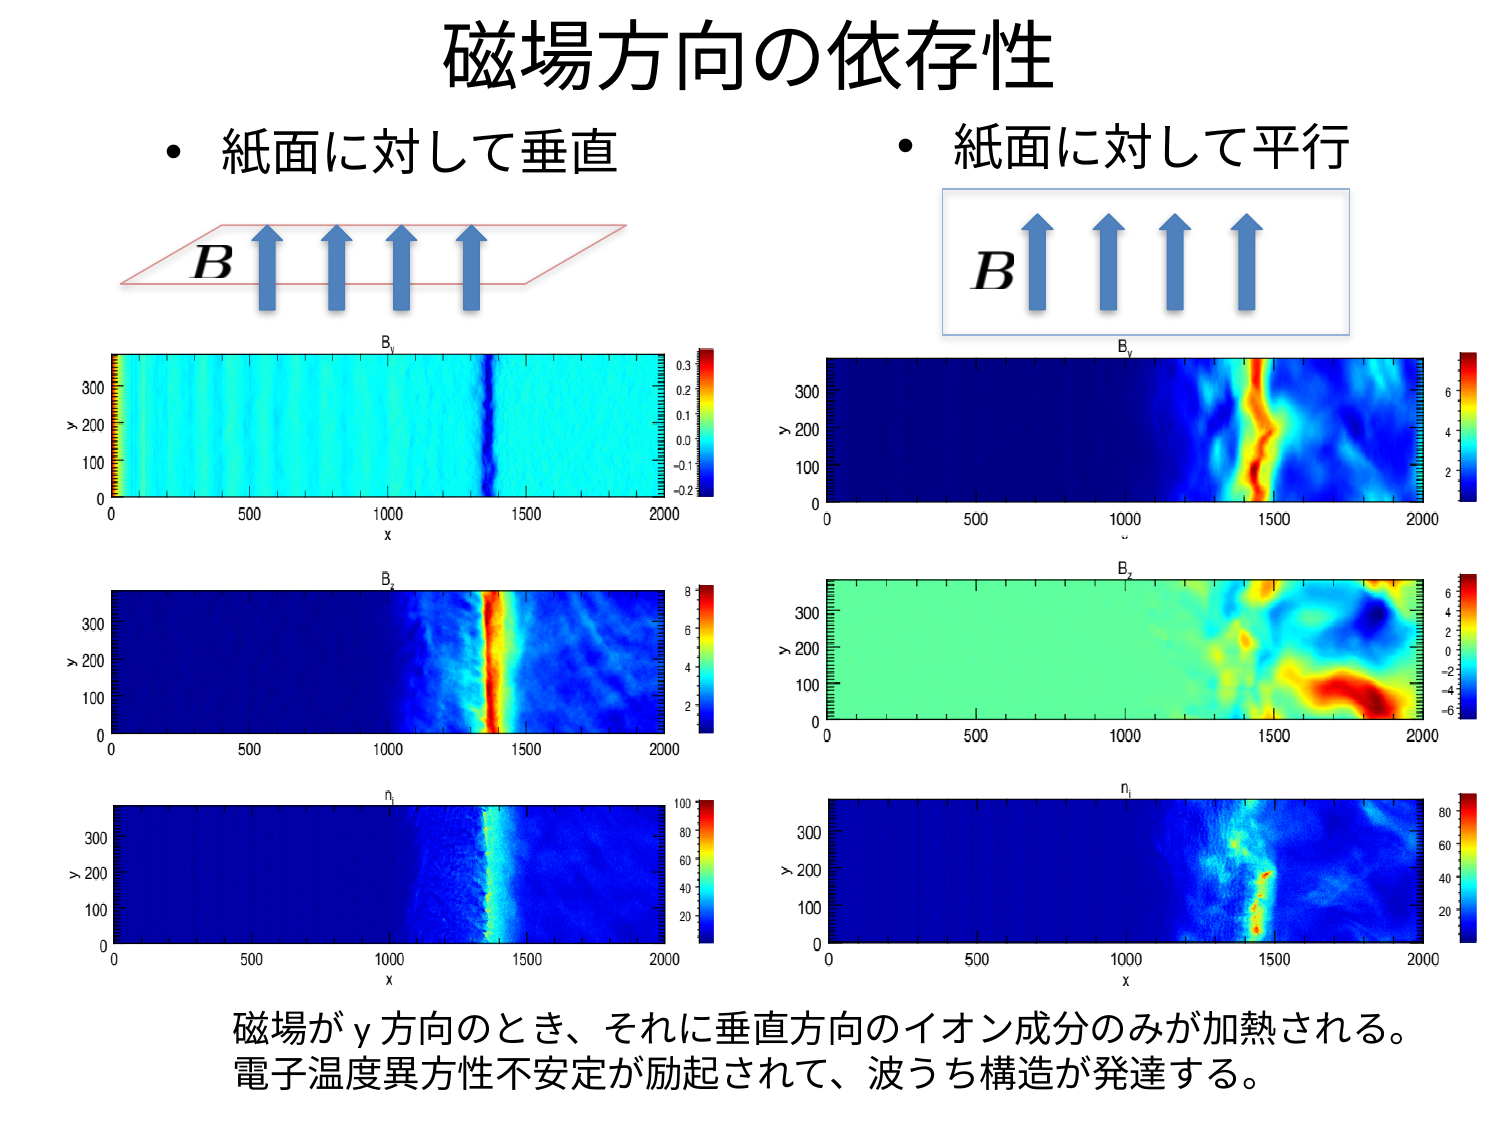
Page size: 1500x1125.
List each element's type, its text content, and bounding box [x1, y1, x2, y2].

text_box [120, 224, 627, 310]
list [738, 327, 1497, 539]
text_box 紙面に対して垂直 [150, 113, 635, 189]
picture [15, 755, 1497, 1002]
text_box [12, 309, 734, 757]
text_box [942, 188, 1350, 336]
title 磁場方向の依存性 [75, 0, 1425, 109]
text_box 磁場がy方向のとき、それに垂直方向のイオン成分のみが加熱される。 電子温度異方性不安定が励起されて、波うち構造が発達する。 [217, 1005, 1443, 1102]
text_box 紙面に対して平行 [882, 108, 1367, 183]
picture [721, 539, 1497, 752]
